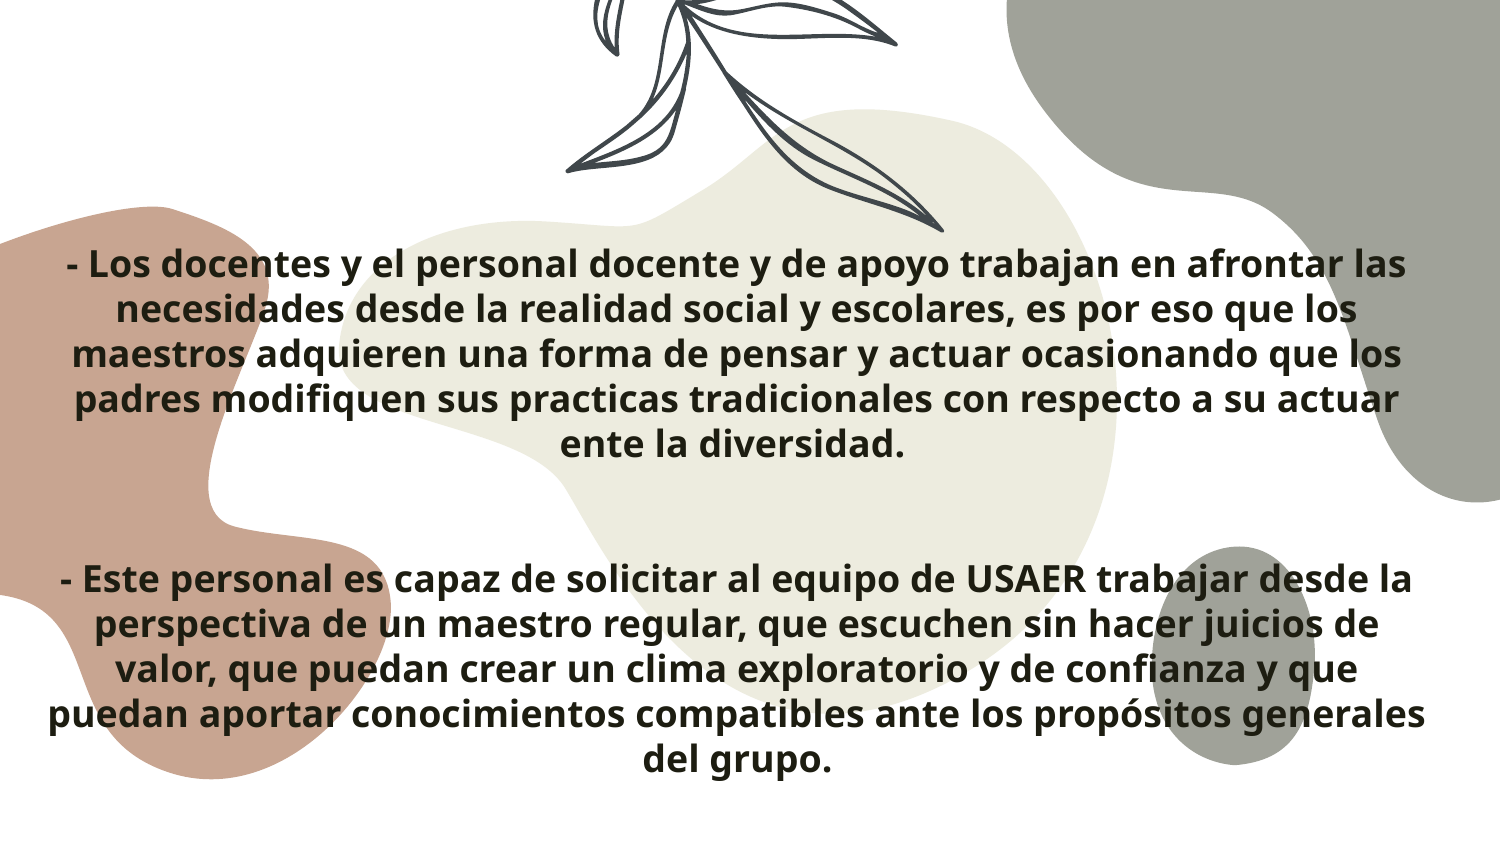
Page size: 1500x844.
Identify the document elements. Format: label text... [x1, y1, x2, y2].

title - Los docentes y el personal docente y de apoyo trabajan en afrontar las necesidades desde la realidad social y escolares, es por eso que los maestros adquieren una forma de pensar y actuar ocasionando que los padres modifiquen sus practicas tradicionales con respecto a su actuar ente la diversidad. - Este personal es capaz de solicitar al equipo de USAER trabajar desde la perspectiva de un maestro regular, que escuchen sin hacer juicios de valor, que puedan crear un clima exploratorio y de confianza y que puedan aportar conocimientos compatibles ante los propósitos generales del grupo. [27, 241, 1448, 778]
